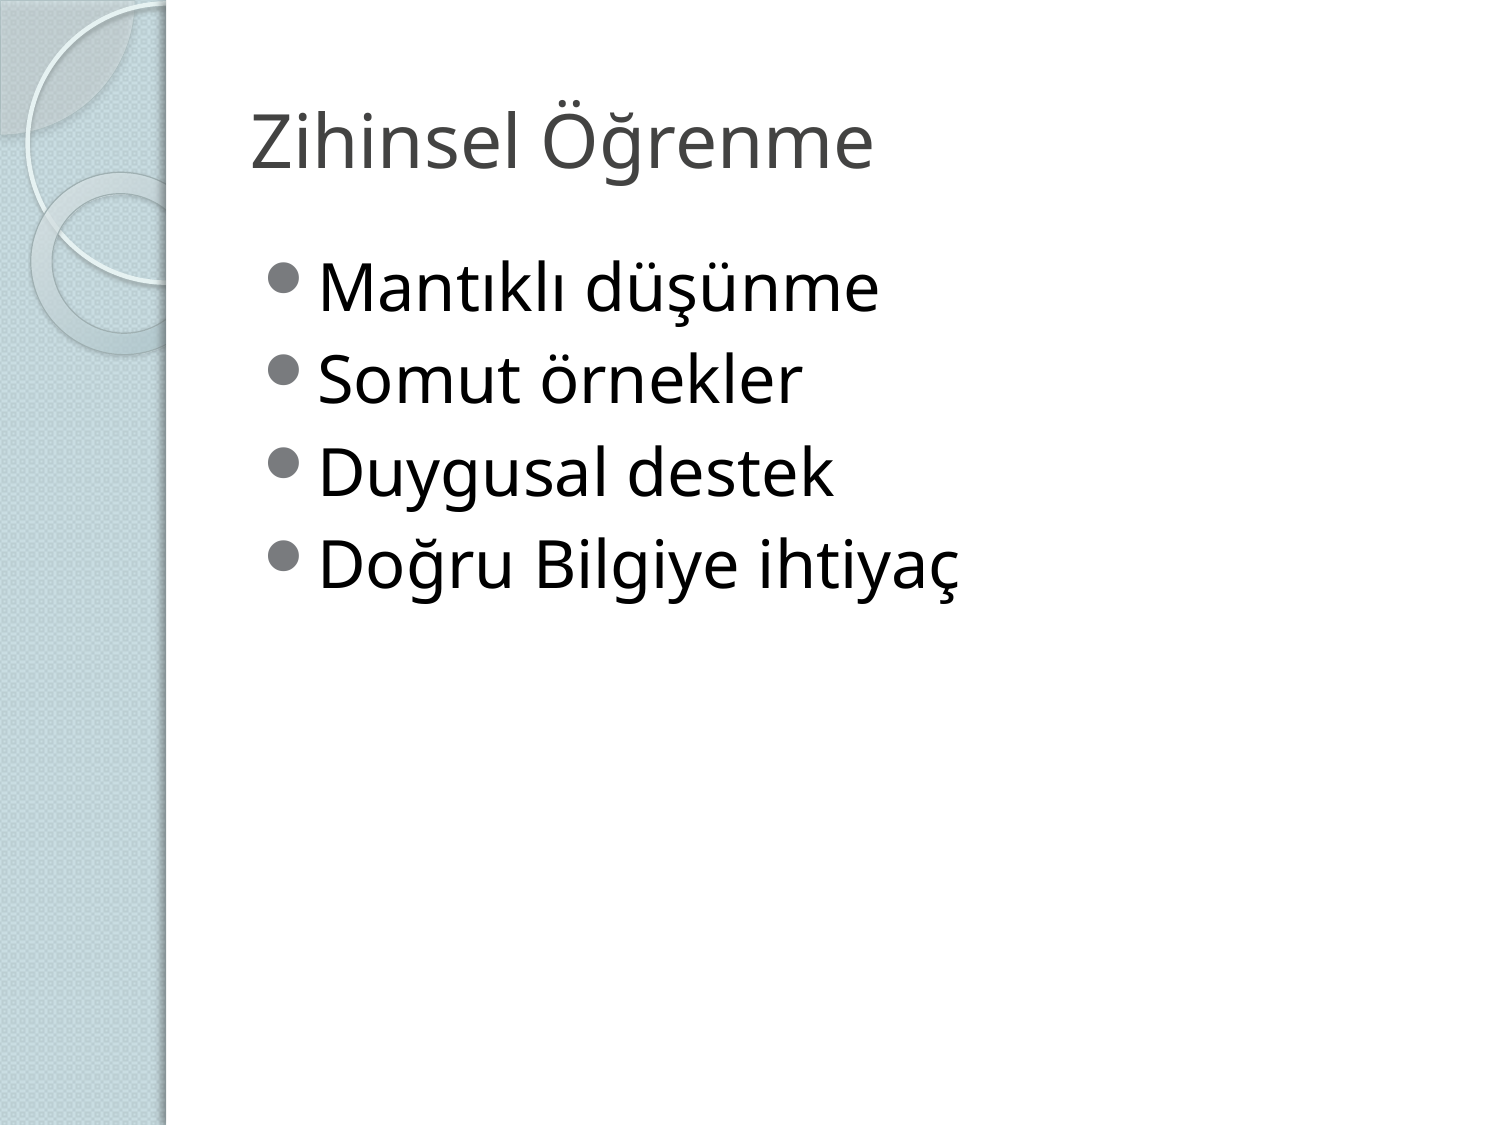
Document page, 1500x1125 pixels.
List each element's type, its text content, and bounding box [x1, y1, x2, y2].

list Mantıklı düşünme Somut örnekler Duygusal destek Doğru Bilgiye ihtiyaç [235, 237, 1466, 1025]
title Zihinsel Öğrenme [235, 45, 1466, 233]
